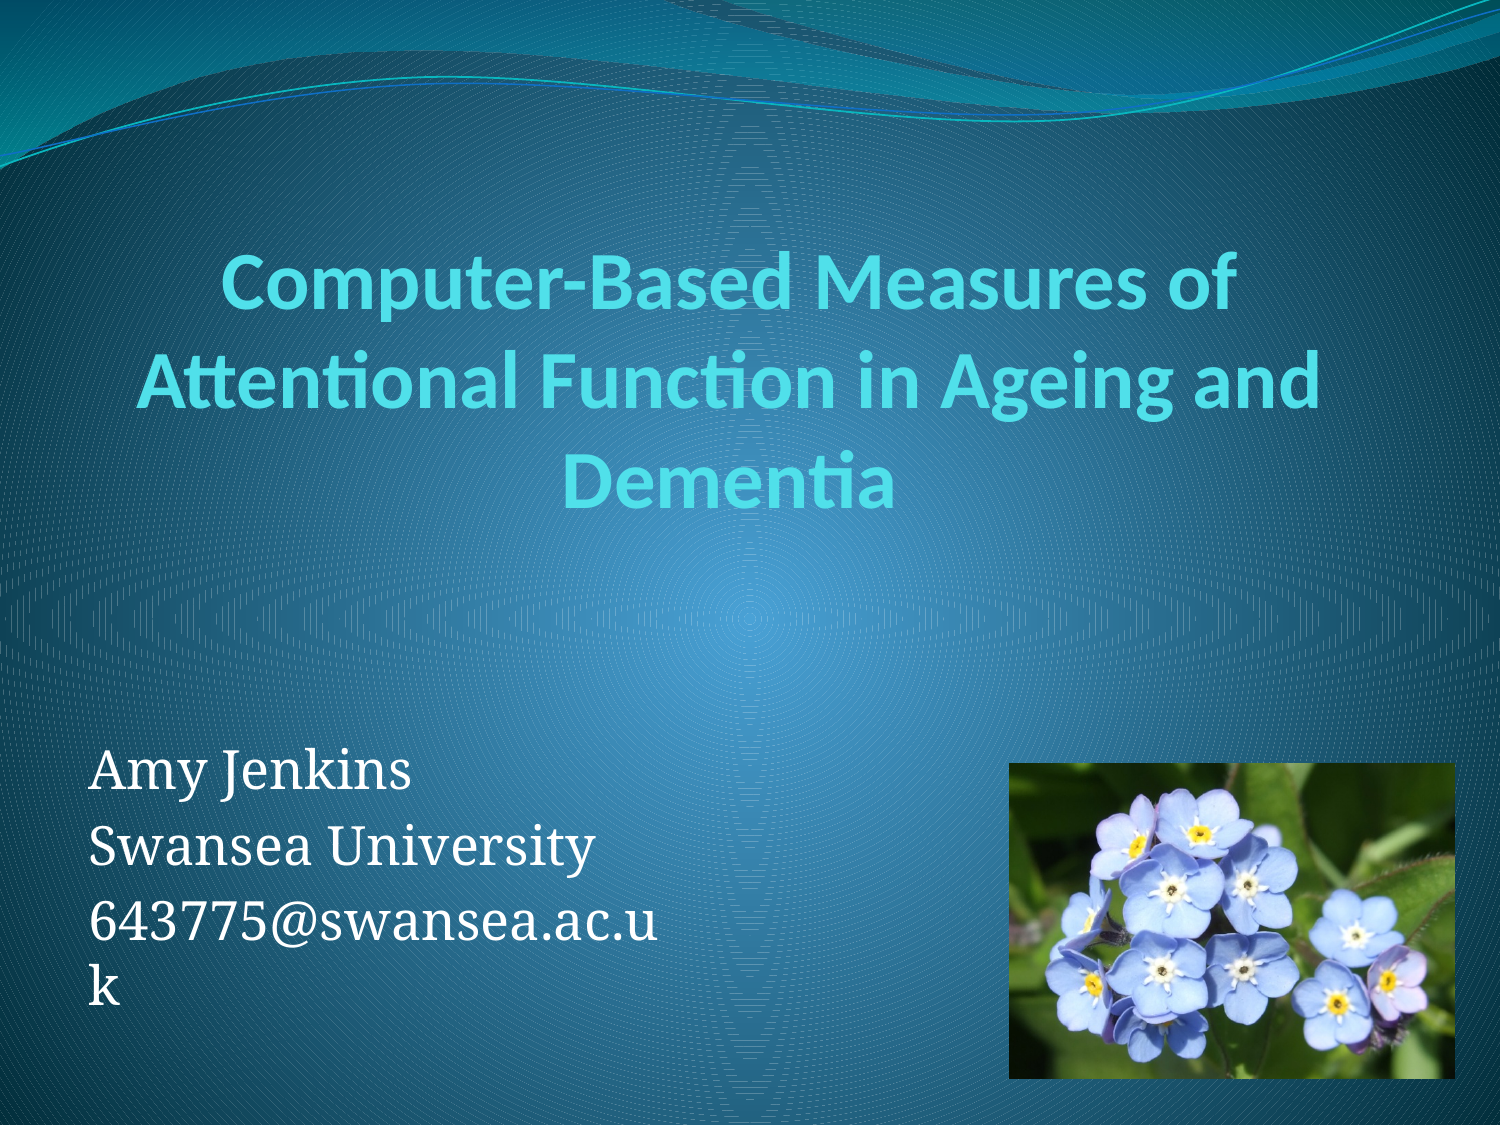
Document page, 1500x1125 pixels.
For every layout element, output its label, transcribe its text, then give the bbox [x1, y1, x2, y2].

subtitle Amy Jenkins Swansea University 643775@swansea.ac.uk [88, 727, 691, 1016]
title Computer-Based Measures of Attentional Function in Ageing and Dementia [87, 224, 1376, 525]
picture [1009, 762, 1455, 1079]
